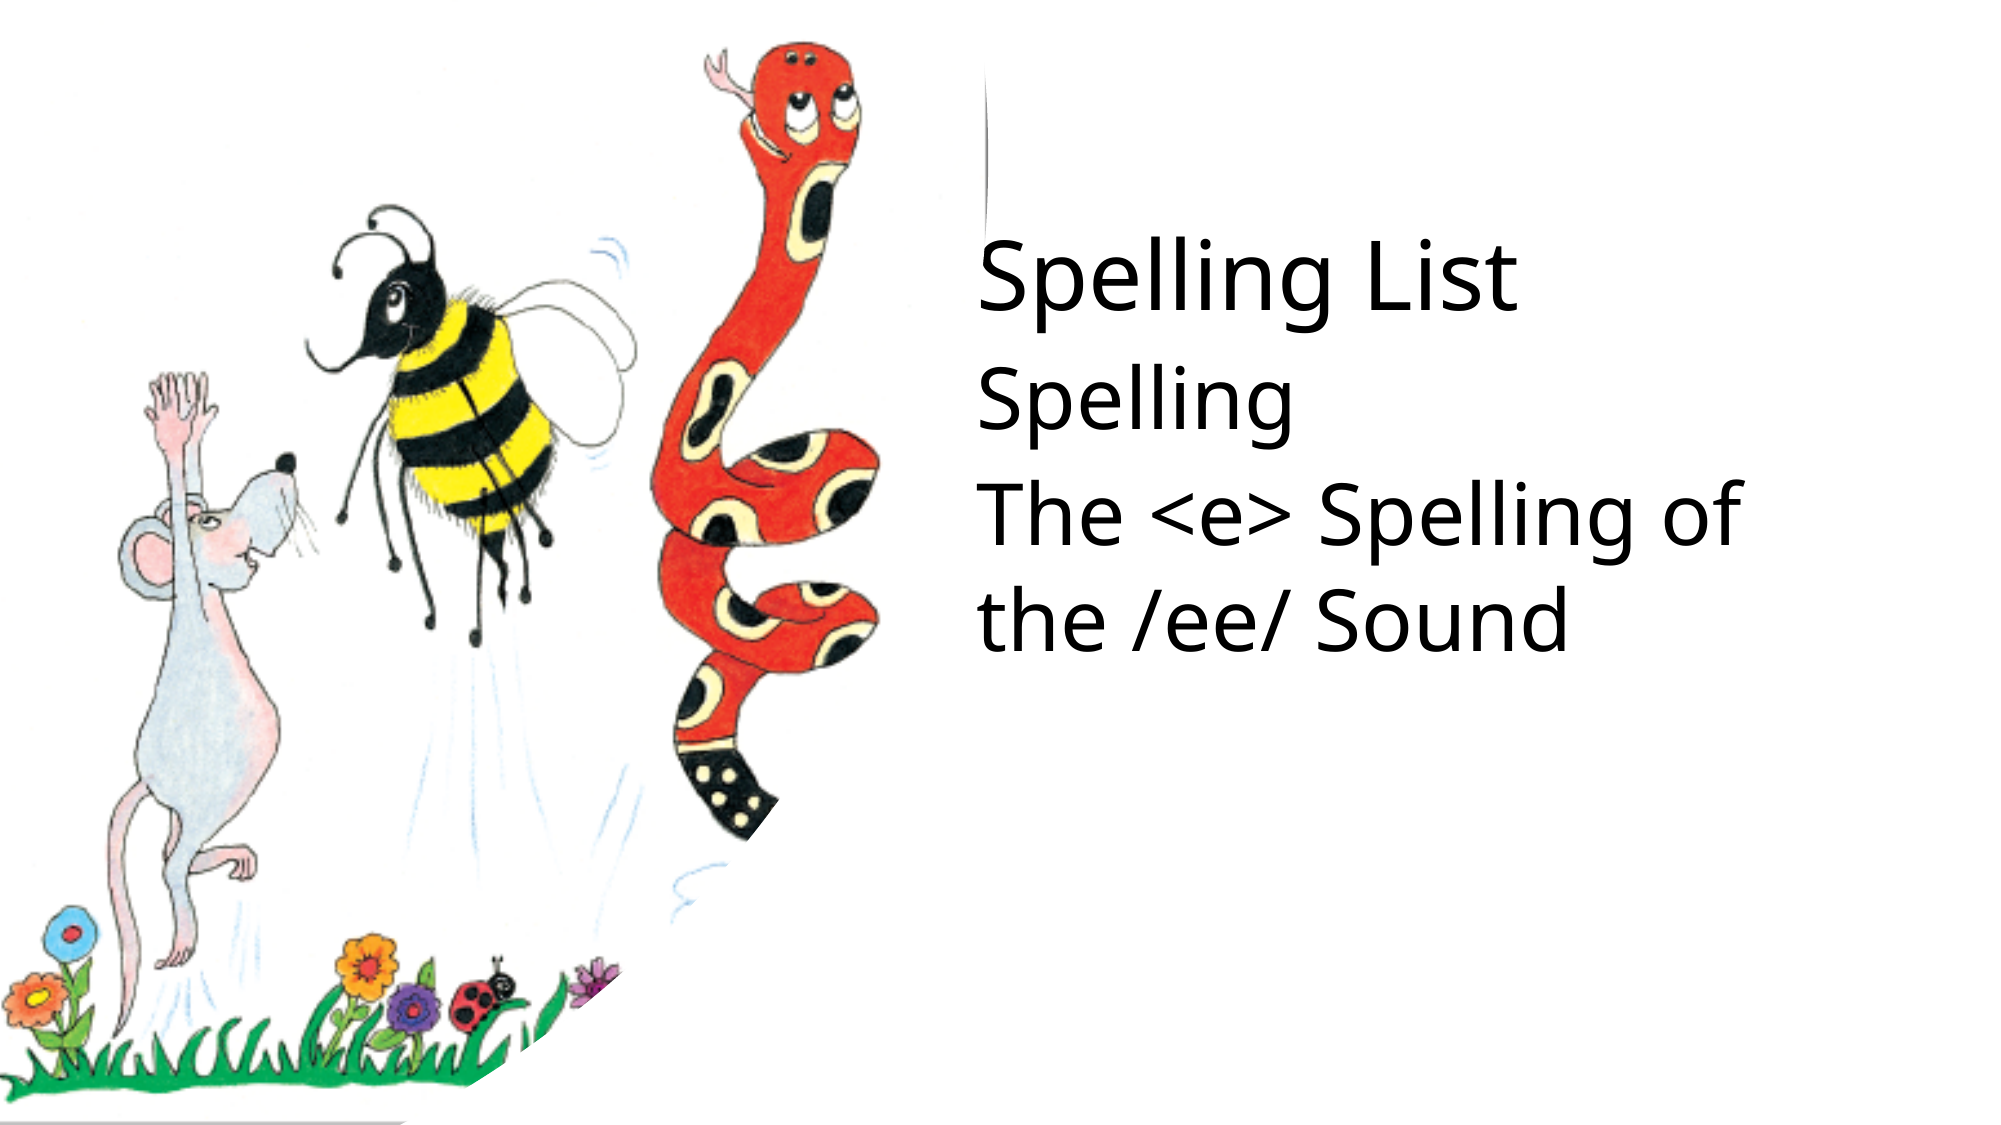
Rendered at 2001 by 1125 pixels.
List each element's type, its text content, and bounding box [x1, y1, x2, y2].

picture [0, 0, 989, 1125]
text_box Spelling List Spelling The <e> Spelling of the /ee/ Sound [989, 205, 2000, 680]
